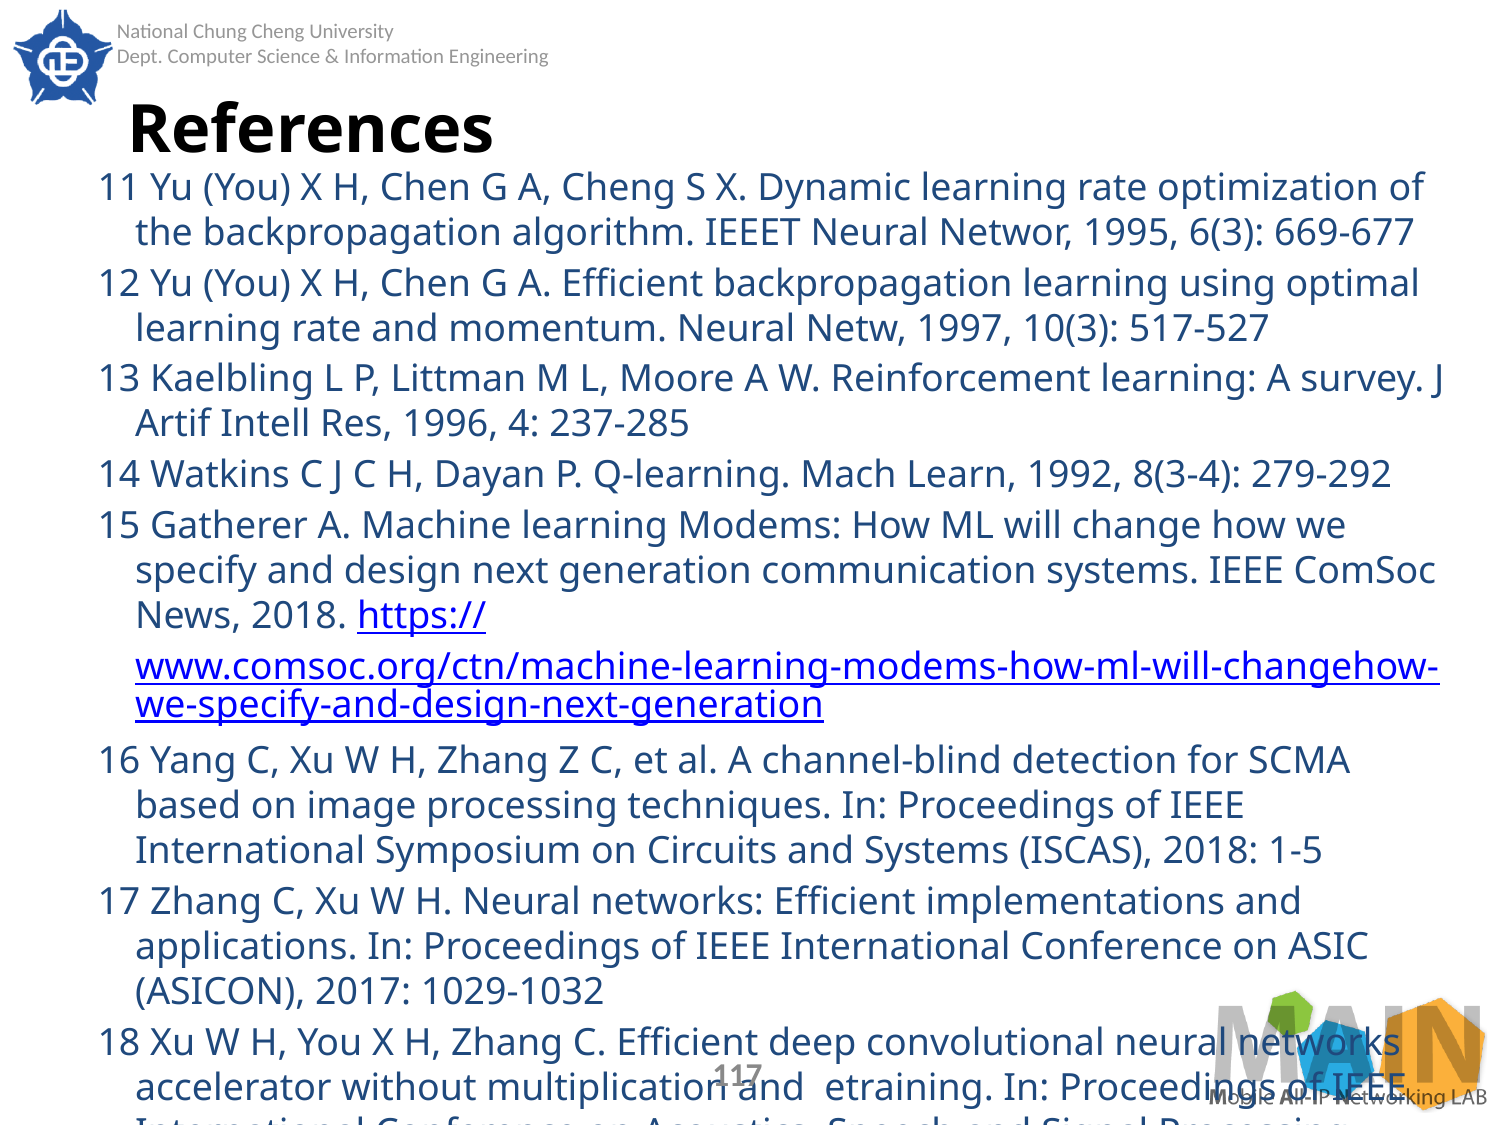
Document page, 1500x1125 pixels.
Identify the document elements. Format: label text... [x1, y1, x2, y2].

slide_number 117 [562, 1042, 913, 1103]
list 11 Yu (You) X H, Chen G A, Cheng S X. Dynamic learning rate optimization of the backpropagation algorithm. IEEET Neural Networ, 1995, 6(3): 669-677 12 Yu (You) X H, Chen G A. Efficient backpropagation learning using optimal learning rate and momentum. Neural Netw, 1997, 10(3): 517-527 13 Kaelbling L P, Littman M L, Moore A W. Reinforcement learning: A survey. J Artif Intell Res, 1996, 4: 237-285 14 Watkins C J C H, Dayan P. Q-learning. Mach Learn, 1992, 8(3-4): 279-292 15 Gatherer A. Machine learning Modems: How ML will change how we specify and design next generation communication systems. IEEE ComSoc News, 2018. https://www.comsoc.org/ctn/machine-learning-modems-how-ml-will-changehow-we-specify-and-design-next-generation 16 Yang C, Xu W H, Zhang Z C, et al. A channel-blind detection for SCMA based on image processing techniques. In: Proceedings of IEEE International Symposium on Circuits and Systems (ISCAS), 2018: 1-5 17 Zhang C, Xu W H. Neural networks: Efficient implementations and applications. In: Proceedings of IEEE International Conference on ASIC (ASICON), 2017: 1029-1032 18 Xu W H, You X H, Zhang C. Efficient deep convolutional neural networks accelerator without multiplication and etraining. In: Proceedings of IEEE International Conference on Acoustics, Speech and Signal Processing (ICASSP),2018: 1-5 [45, 155, 1464, 921]
picture [119, 51, 126, 62]
picture [1050, 987, 1488, 1113]
title References [112, 63, 1464, 155]
picture [0, 0, 126, 113]
